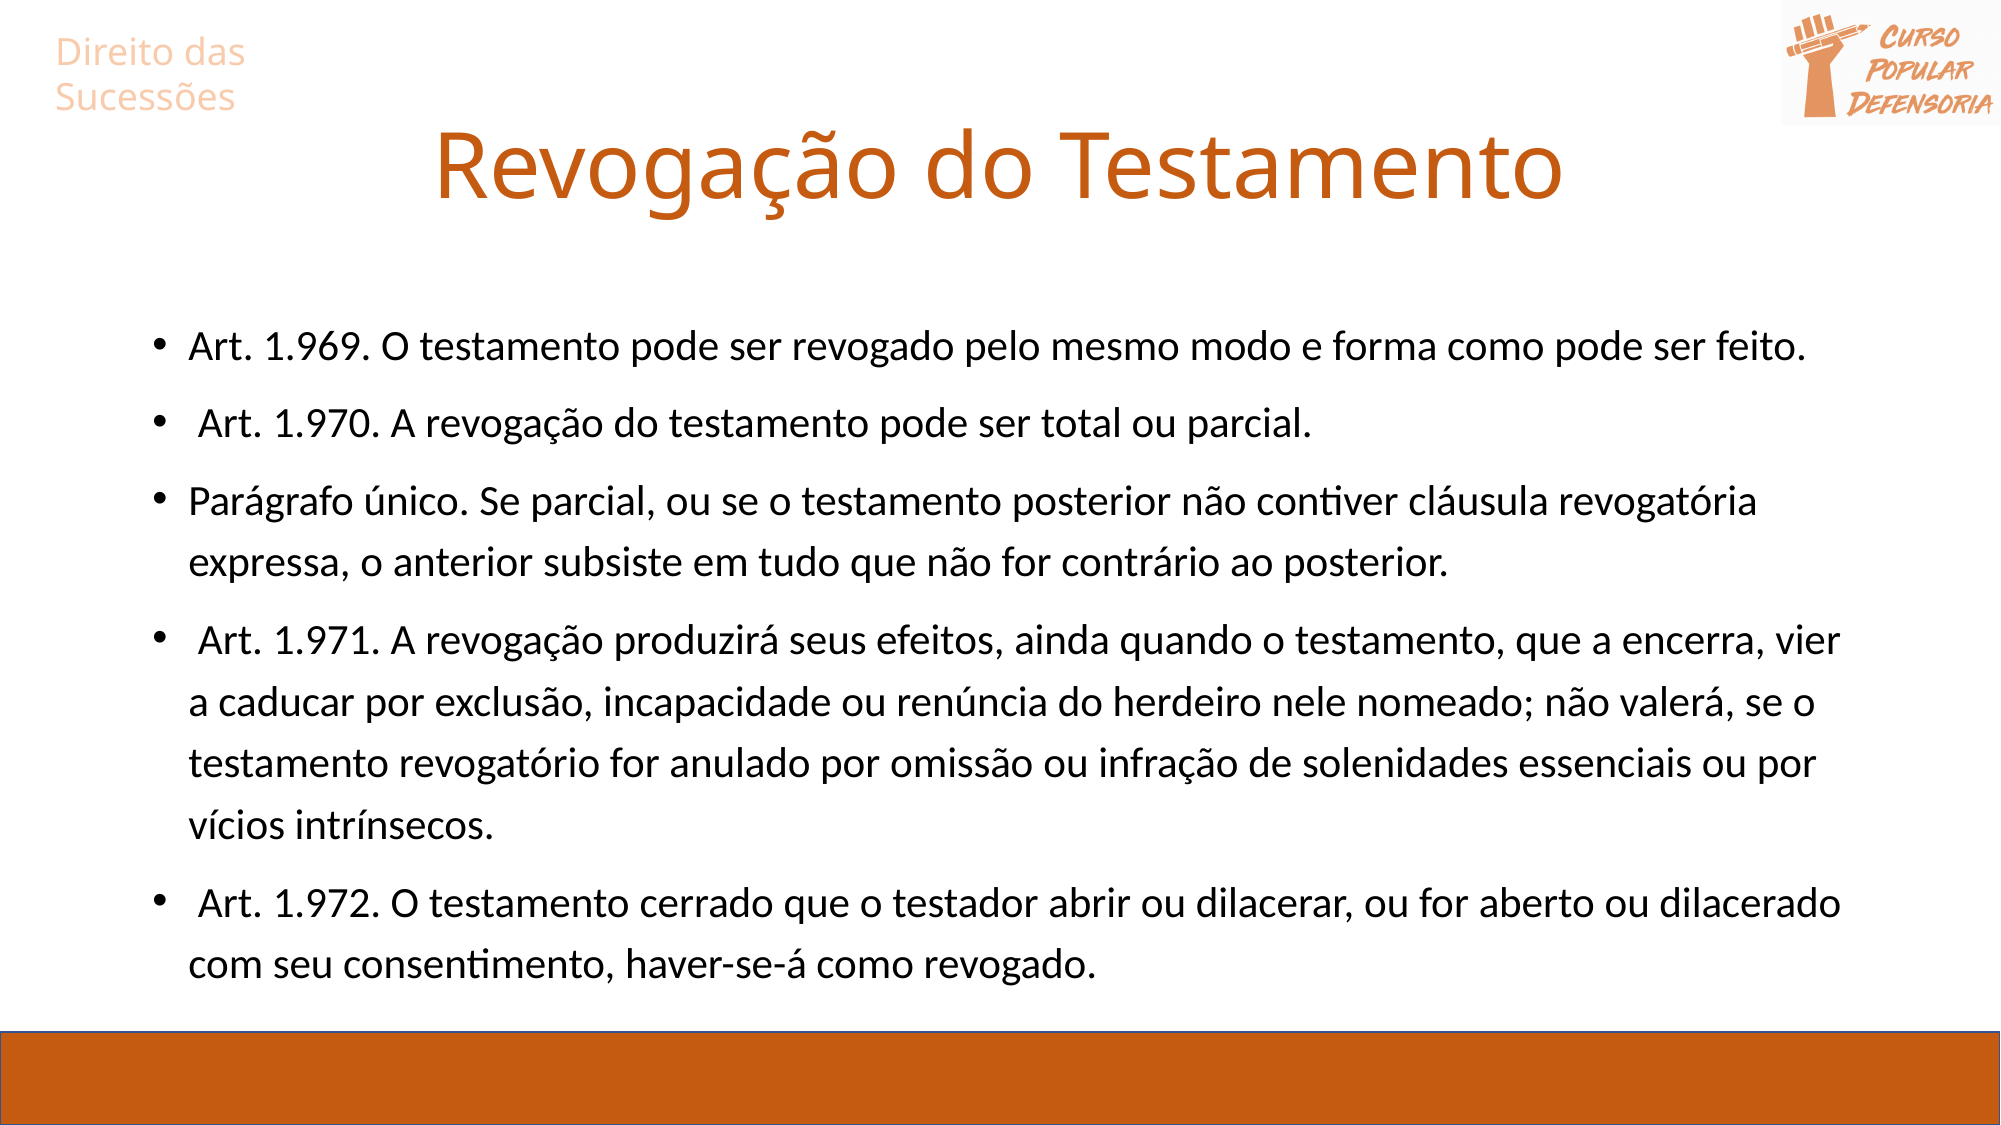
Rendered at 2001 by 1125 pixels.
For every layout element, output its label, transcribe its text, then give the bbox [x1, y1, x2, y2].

picture [1781, 0, 2000, 126]
title Revogação do Testamento [137, 59, 1863, 278]
list Art. 1.969. O testamento pode ser revogado pelo mesmo modo e forma como pode ser feito. Art. 1.970. A revogação do testamento pode ser total ou parcial. Parágrafo único. Se parcial, ou se o testamento posterior não contiver cláusula revogatória expressa, o anterior subsiste em tudo que não for contrário ao posterior. Art. 1.971. A revogação produzirá seus efeitos, ainda quando o testamento, que a encerra, vier a caducar por exclusão, incapacidade ou renúncia do herdeiro nele nomeado; não valerá, se o testamento revogatório for anulado por omissão ou infração de solenidades essenciais ou por vícios intrínsecos. Art. 1.972. O testamento cerrado que o testador abrir ou dilacerar, ou for aberto ou dilacerado com seu consentimento, haver-se-á como revogado. [137, 299, 1863, 1014]
text_box Direito das Sucessões [40, 20, 380, 126]
text_box [0, 1031, 2000, 1125]
